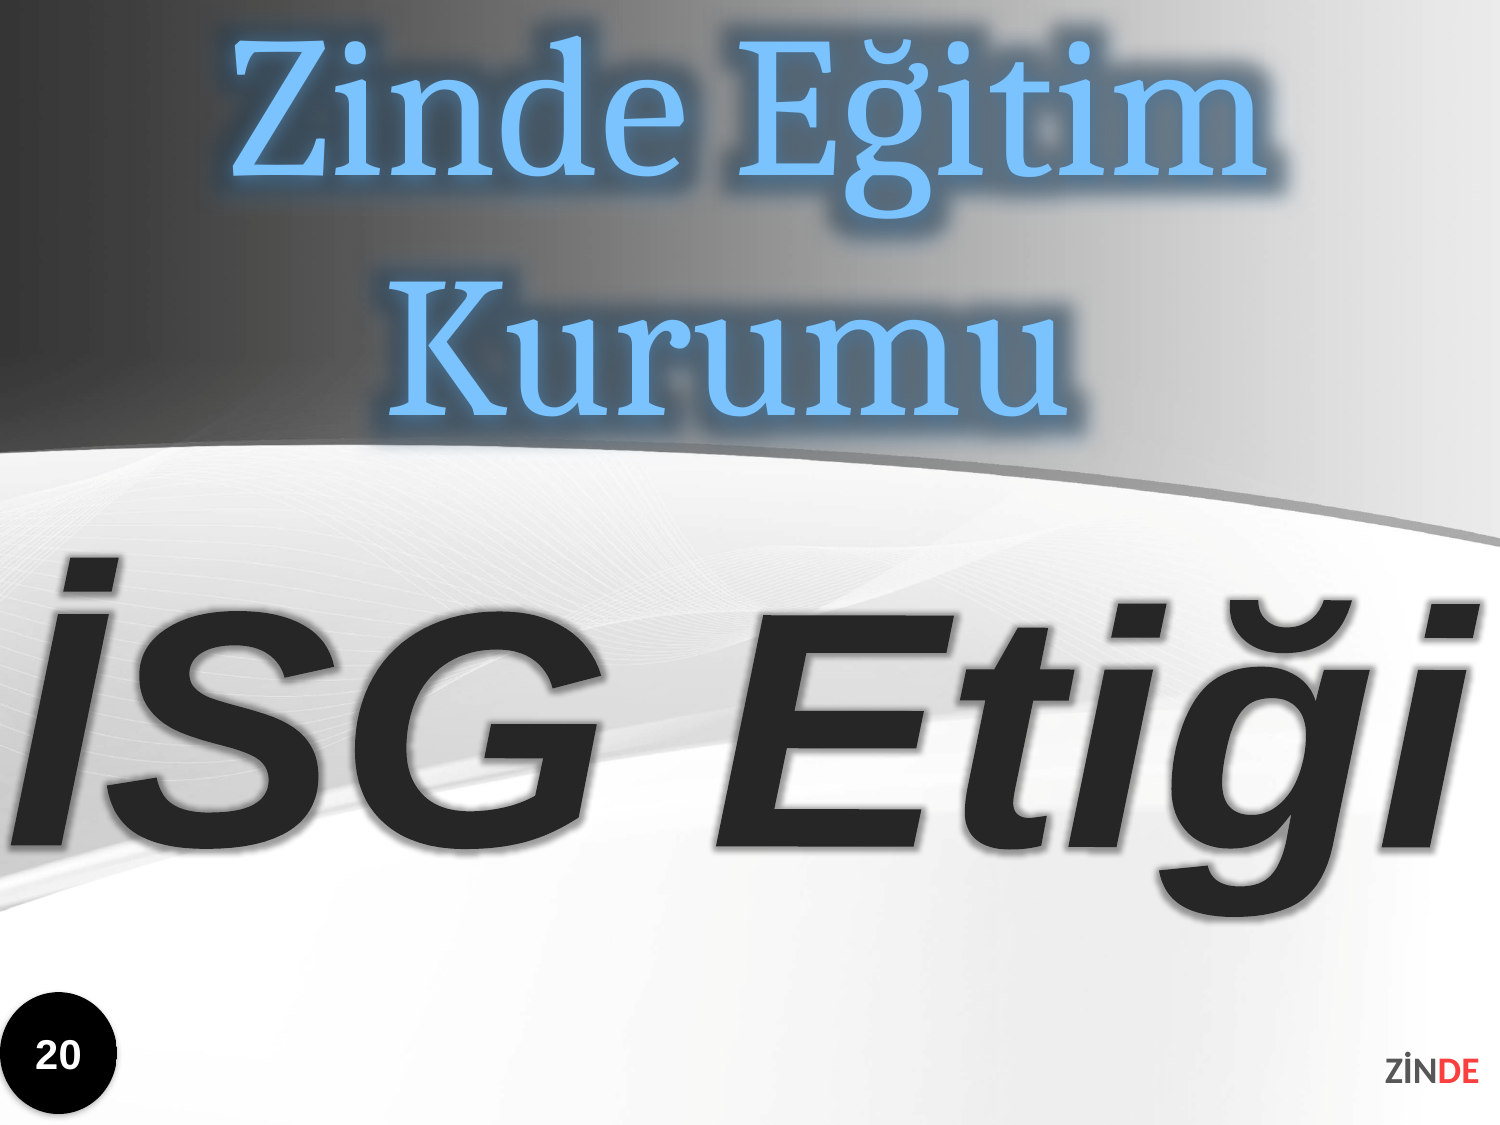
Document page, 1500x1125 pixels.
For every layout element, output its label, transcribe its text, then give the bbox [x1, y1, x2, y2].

text_box Zinde Eğitim Kurumu [64, 3, 1440, 431]
text_box 20 [0, 992, 118, 1115]
picture [0, 0, 1500, 1125]
text_box ZİNDE [1371, 1046, 1480, 1125]
